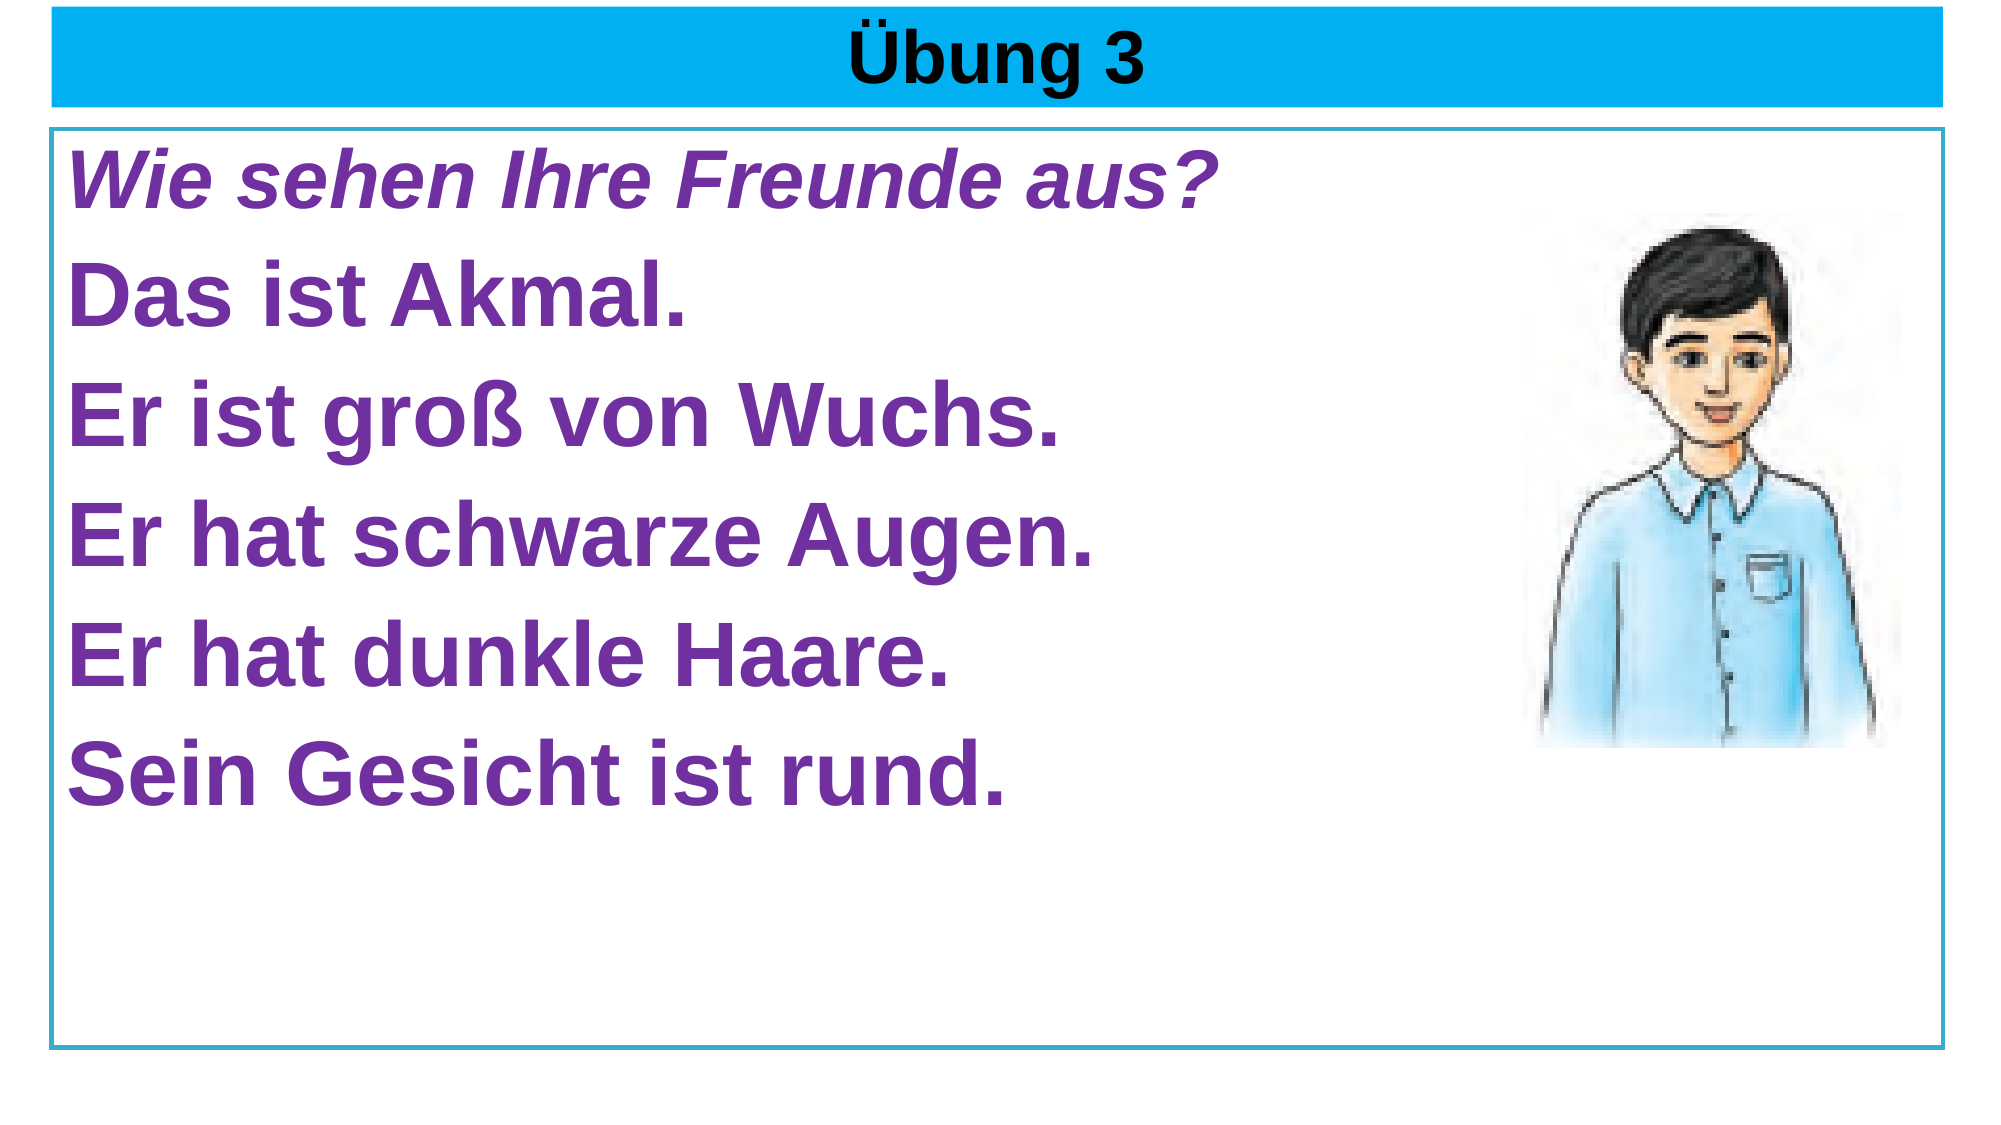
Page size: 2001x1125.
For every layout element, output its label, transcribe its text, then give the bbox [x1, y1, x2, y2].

subtitle Wie sehen Ihre Freunde aus? Das ist Akmal. Er ist groß von Wuchs. Er hat schwarze Augen. Er hat dunkle Haare. Sein Gesicht ist rund. [51, 128, 1944, 1049]
picture [1461, 171, 1914, 748]
title Übung 3 [51, 6, 1943, 108]
